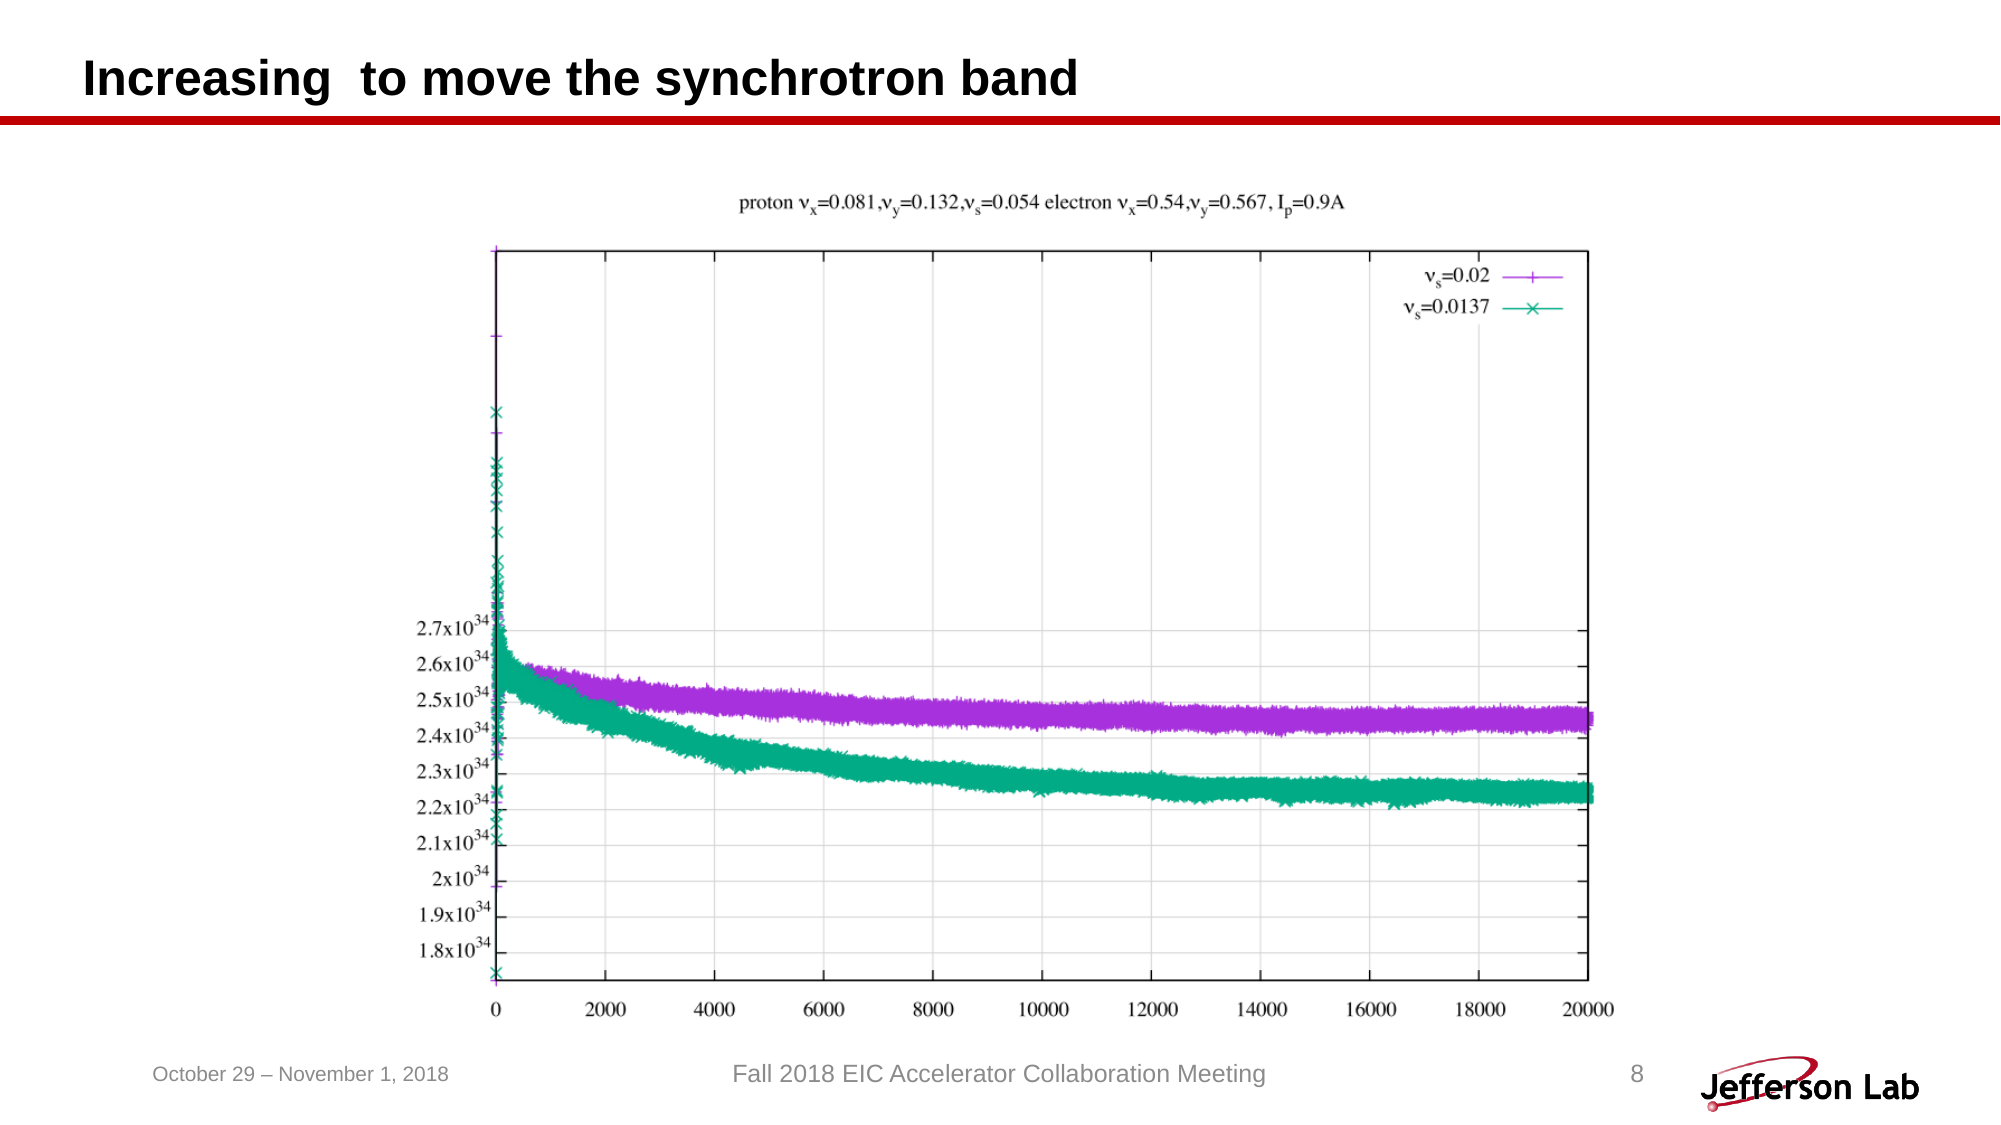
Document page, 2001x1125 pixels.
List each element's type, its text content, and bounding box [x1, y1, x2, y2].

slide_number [137, 1042, 588, 1103]
picture [1698, 1047, 1933, 1124]
slide_number 8 [1412, 1042, 1863, 1103]
footer Fall 2018 EIC Accelerator Collaboration Meeting [662, 1042, 1338, 1103]
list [364, 158, 1622, 1042]
